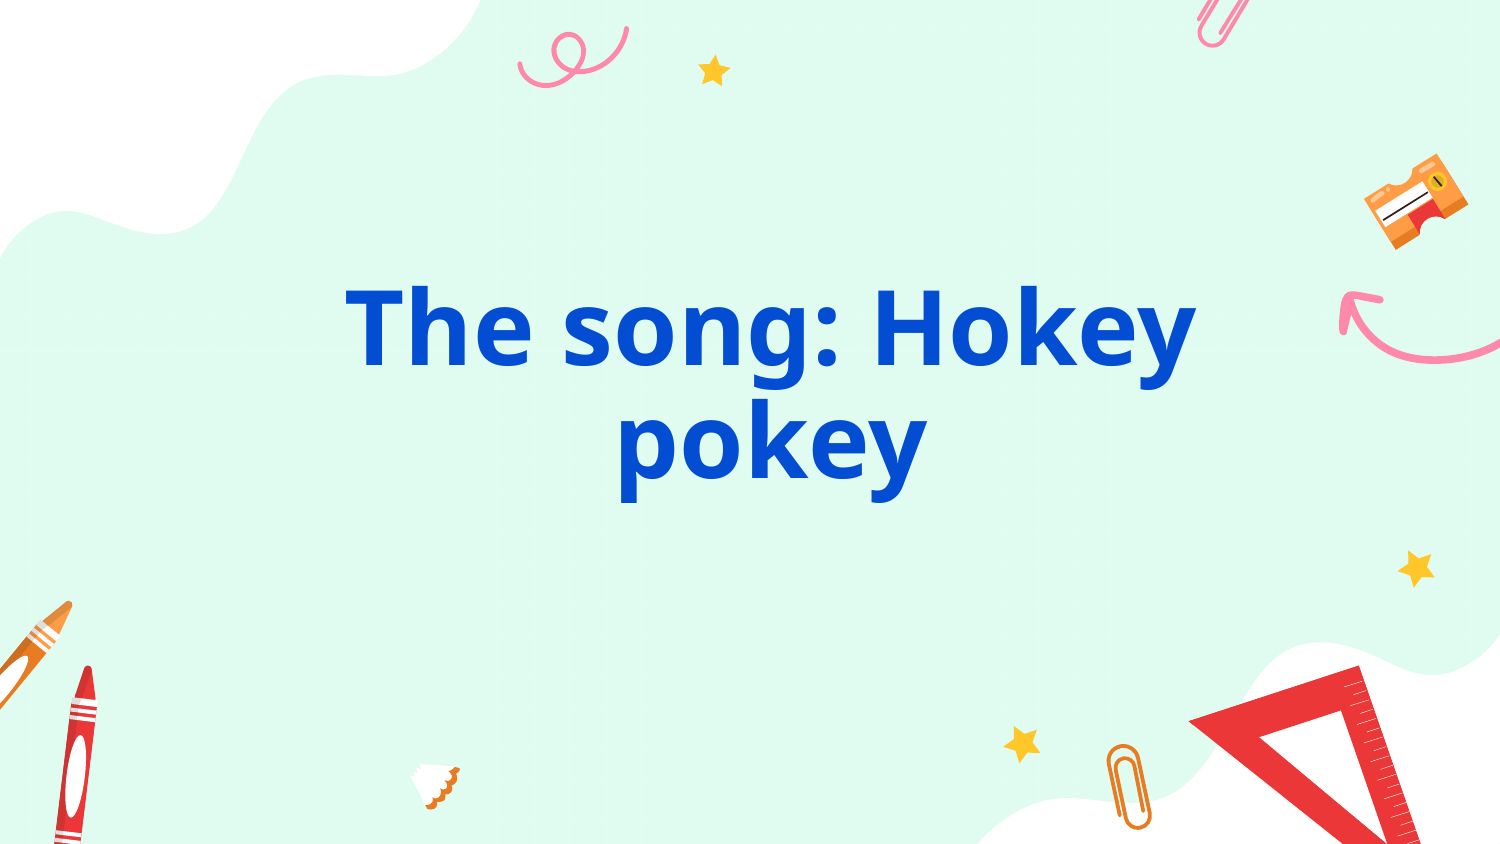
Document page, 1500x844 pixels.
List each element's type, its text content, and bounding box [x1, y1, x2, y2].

title The song: Hokey pokey [245, 179, 1296, 597]
